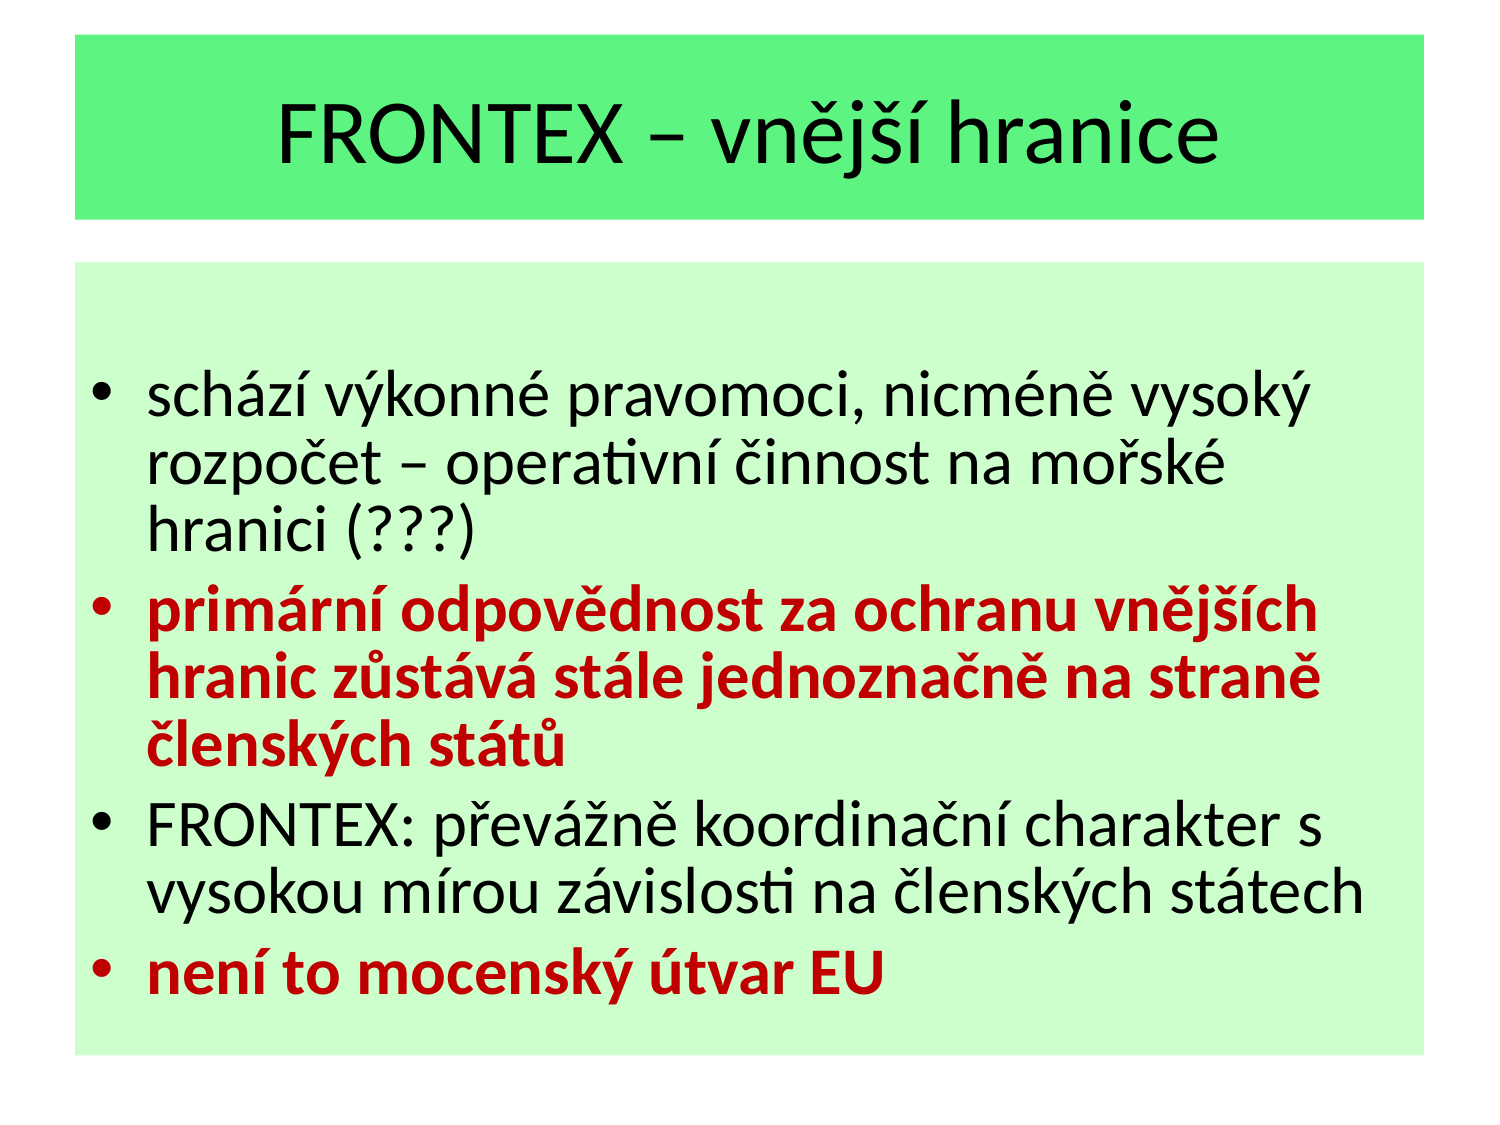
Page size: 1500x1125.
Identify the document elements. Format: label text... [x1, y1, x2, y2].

list schází výkonné pravomoci, nicméně vysoký rozpočet – operativní činnost na mořské hranici (???) primární odpovědnost za ochranu vnějších hranic zůstává stále jednoznačně na straně členských států FRONTEX: převážně koordinační charakter s vysokou mírou závislosti na členských státech není to mocenský útvar EU [75, 262, 1424, 1056]
title FRONTEX – vnější hranice [75, 34, 1424, 220]
